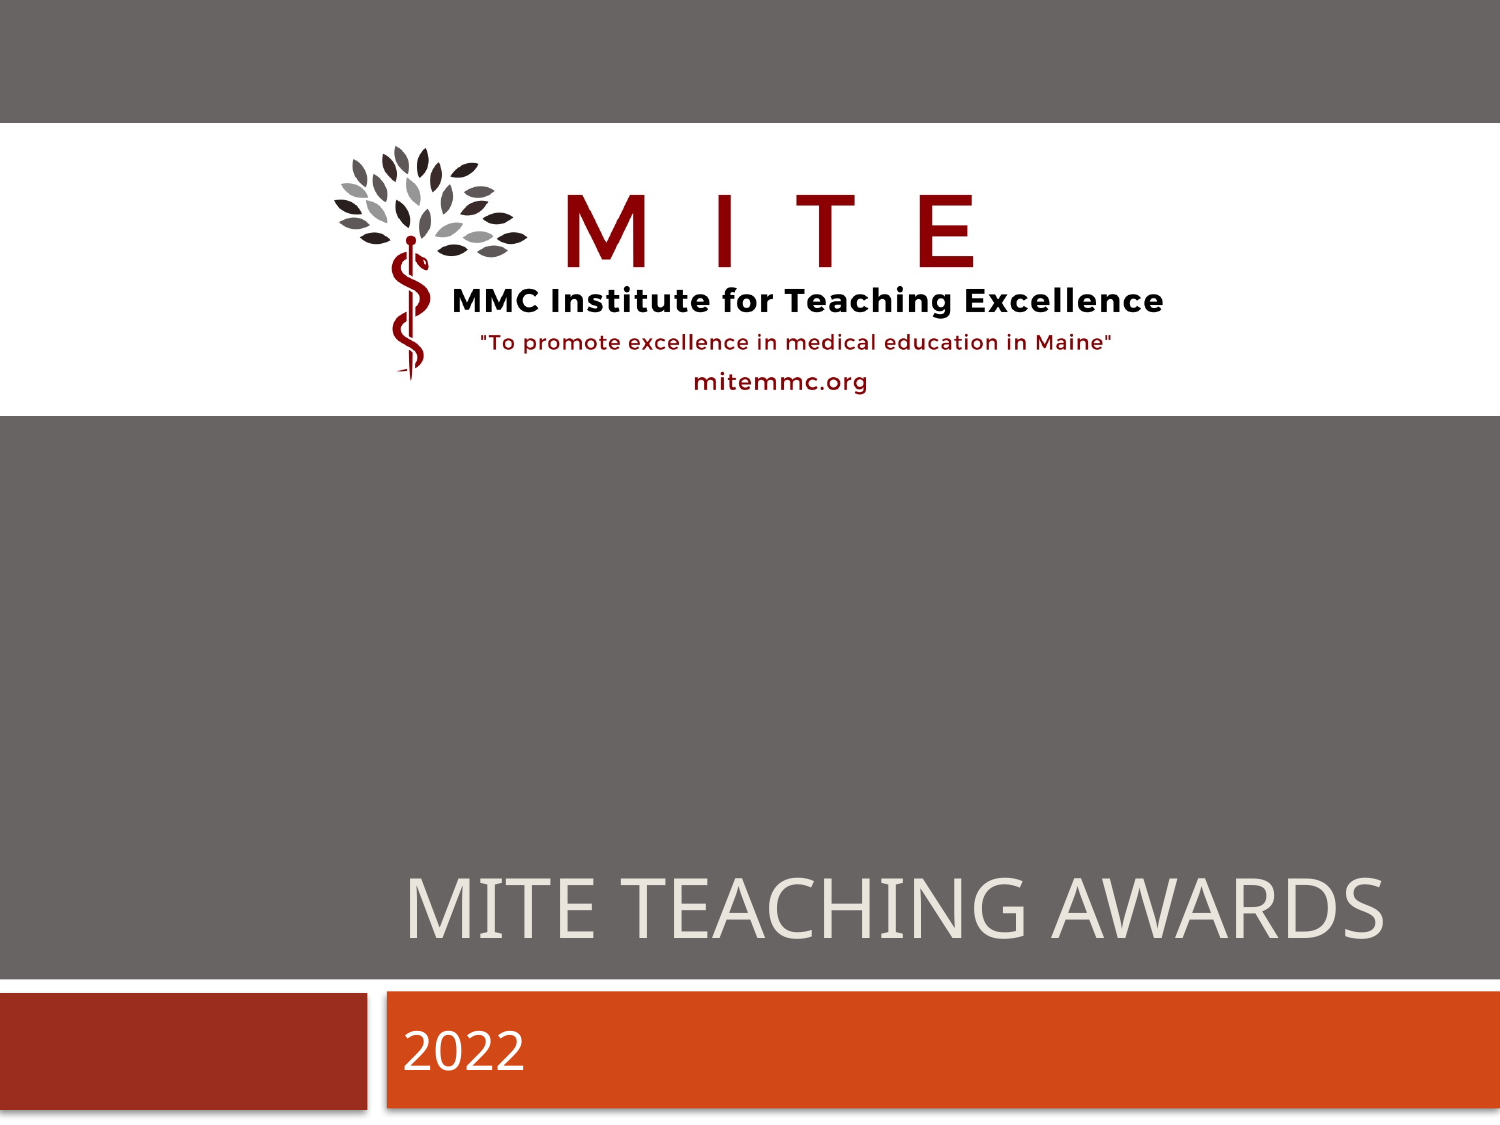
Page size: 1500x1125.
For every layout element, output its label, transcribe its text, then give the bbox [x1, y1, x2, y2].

title MITE Teaching Awards [387, 662, 1450, 963]
subtitle 2022 [387, 992, 1488, 1105]
picture [312, 124, 1188, 415]
